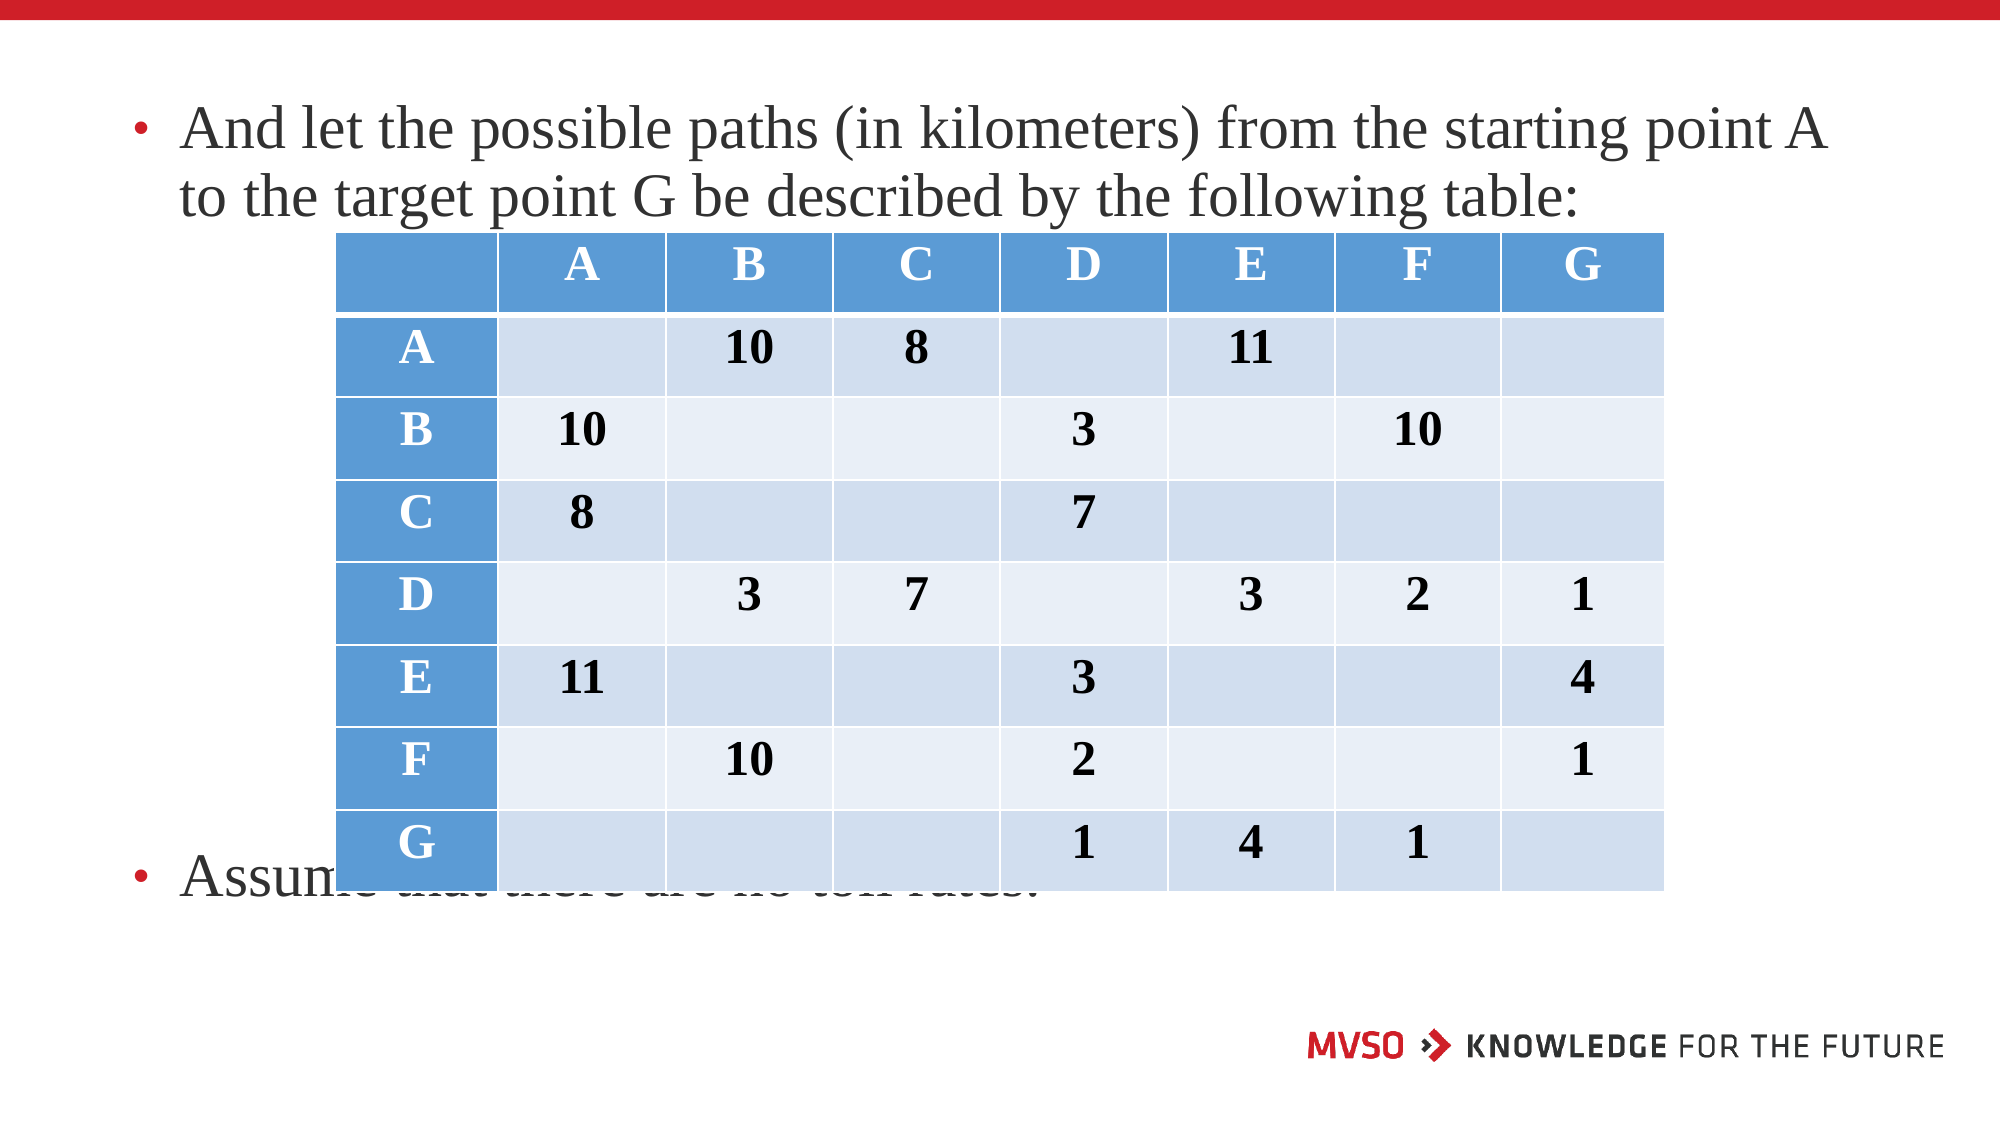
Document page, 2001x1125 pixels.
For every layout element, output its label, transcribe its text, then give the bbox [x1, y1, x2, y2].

table_cell 7 [1001, 481, 1167, 561]
table_cell [1336, 728, 1500, 809]
table_cell E [336, 646, 497, 726]
table_cell 2 [1336, 563, 1500, 644]
table_cell C [336, 481, 497, 561]
table_cell G [336, 811, 497, 891]
table_cell [1336, 318, 1500, 396]
table_cell [1502, 318, 1664, 396]
table_cell B [336, 398, 497, 479]
table_cell 11 [499, 646, 665, 726]
table_cell [834, 398, 999, 479]
table_cell [1001, 318, 1167, 396]
table_cell D [336, 563, 497, 644]
table_cell [499, 728, 665, 809]
table_cell 8 [834, 318, 999, 396]
table_cell 10 [499, 398, 665, 479]
table_header D [1001, 233, 1167, 312]
table_cell 10 [1336, 398, 1500, 479]
table_cell [834, 811, 999, 891]
table_header E [1169, 233, 1334, 312]
table_header A [499, 233, 665, 312]
picture [1308, 1028, 1943, 1062]
table_cell 3 [667, 563, 832, 644]
table_cell [834, 646, 999, 726]
table_cell [834, 481, 999, 561]
table_cell [499, 811, 665, 891]
table_cell [1502, 398, 1664, 479]
table_header F [1336, 233, 1500, 312]
table_cell [1502, 811, 1664, 891]
table_cell [1336, 646, 1500, 726]
table_header G [1502, 233, 1664, 312]
table_cell 4 [1169, 811, 1334, 891]
table_cell 4 [1502, 646, 1664, 726]
table_cell A [336, 318, 497, 396]
table_header [336, 233, 497, 312]
table_cell [1001, 563, 1167, 644]
table_cell 2 [1001, 728, 1167, 809]
table_cell 3 [1001, 646, 1167, 726]
list And let the possible paths (in kilometers) from the starting point A to the target point G be described by the following table: Assume that there are no toll rates. [118, 85, 1882, 969]
table_cell 1 [1502, 728, 1664, 809]
table_cell [1502, 481, 1664, 561]
table_cell 10 [667, 728, 832, 809]
table_cell [1169, 481, 1334, 561]
table_header C [834, 233, 999, 312]
table_header B [667, 233, 832, 312]
table_cell 10 [667, 318, 832, 396]
table_cell 8 [499, 481, 665, 561]
table_cell 3 [1169, 563, 1334, 644]
table_cell F [336, 728, 497, 809]
table_cell 11 [1169, 318, 1334, 396]
table_cell [667, 811, 832, 891]
table_cell [667, 481, 832, 561]
table_cell 1 [1001, 811, 1167, 891]
table_cell 1 [1502, 563, 1664, 644]
table_cell [667, 398, 832, 479]
table_cell 1 [1336, 811, 1500, 891]
table_cell 7 [834, 563, 999, 644]
table_cell [667, 646, 832, 726]
table_cell 3 [1001, 398, 1167, 479]
table_cell [834, 728, 999, 809]
table_cell [1336, 481, 1500, 561]
table_cell [499, 318, 665, 396]
table_cell [1169, 646, 1334, 726]
table_cell [499, 563, 665, 644]
table_cell [1169, 398, 1334, 479]
table_cell [1169, 728, 1334, 809]
